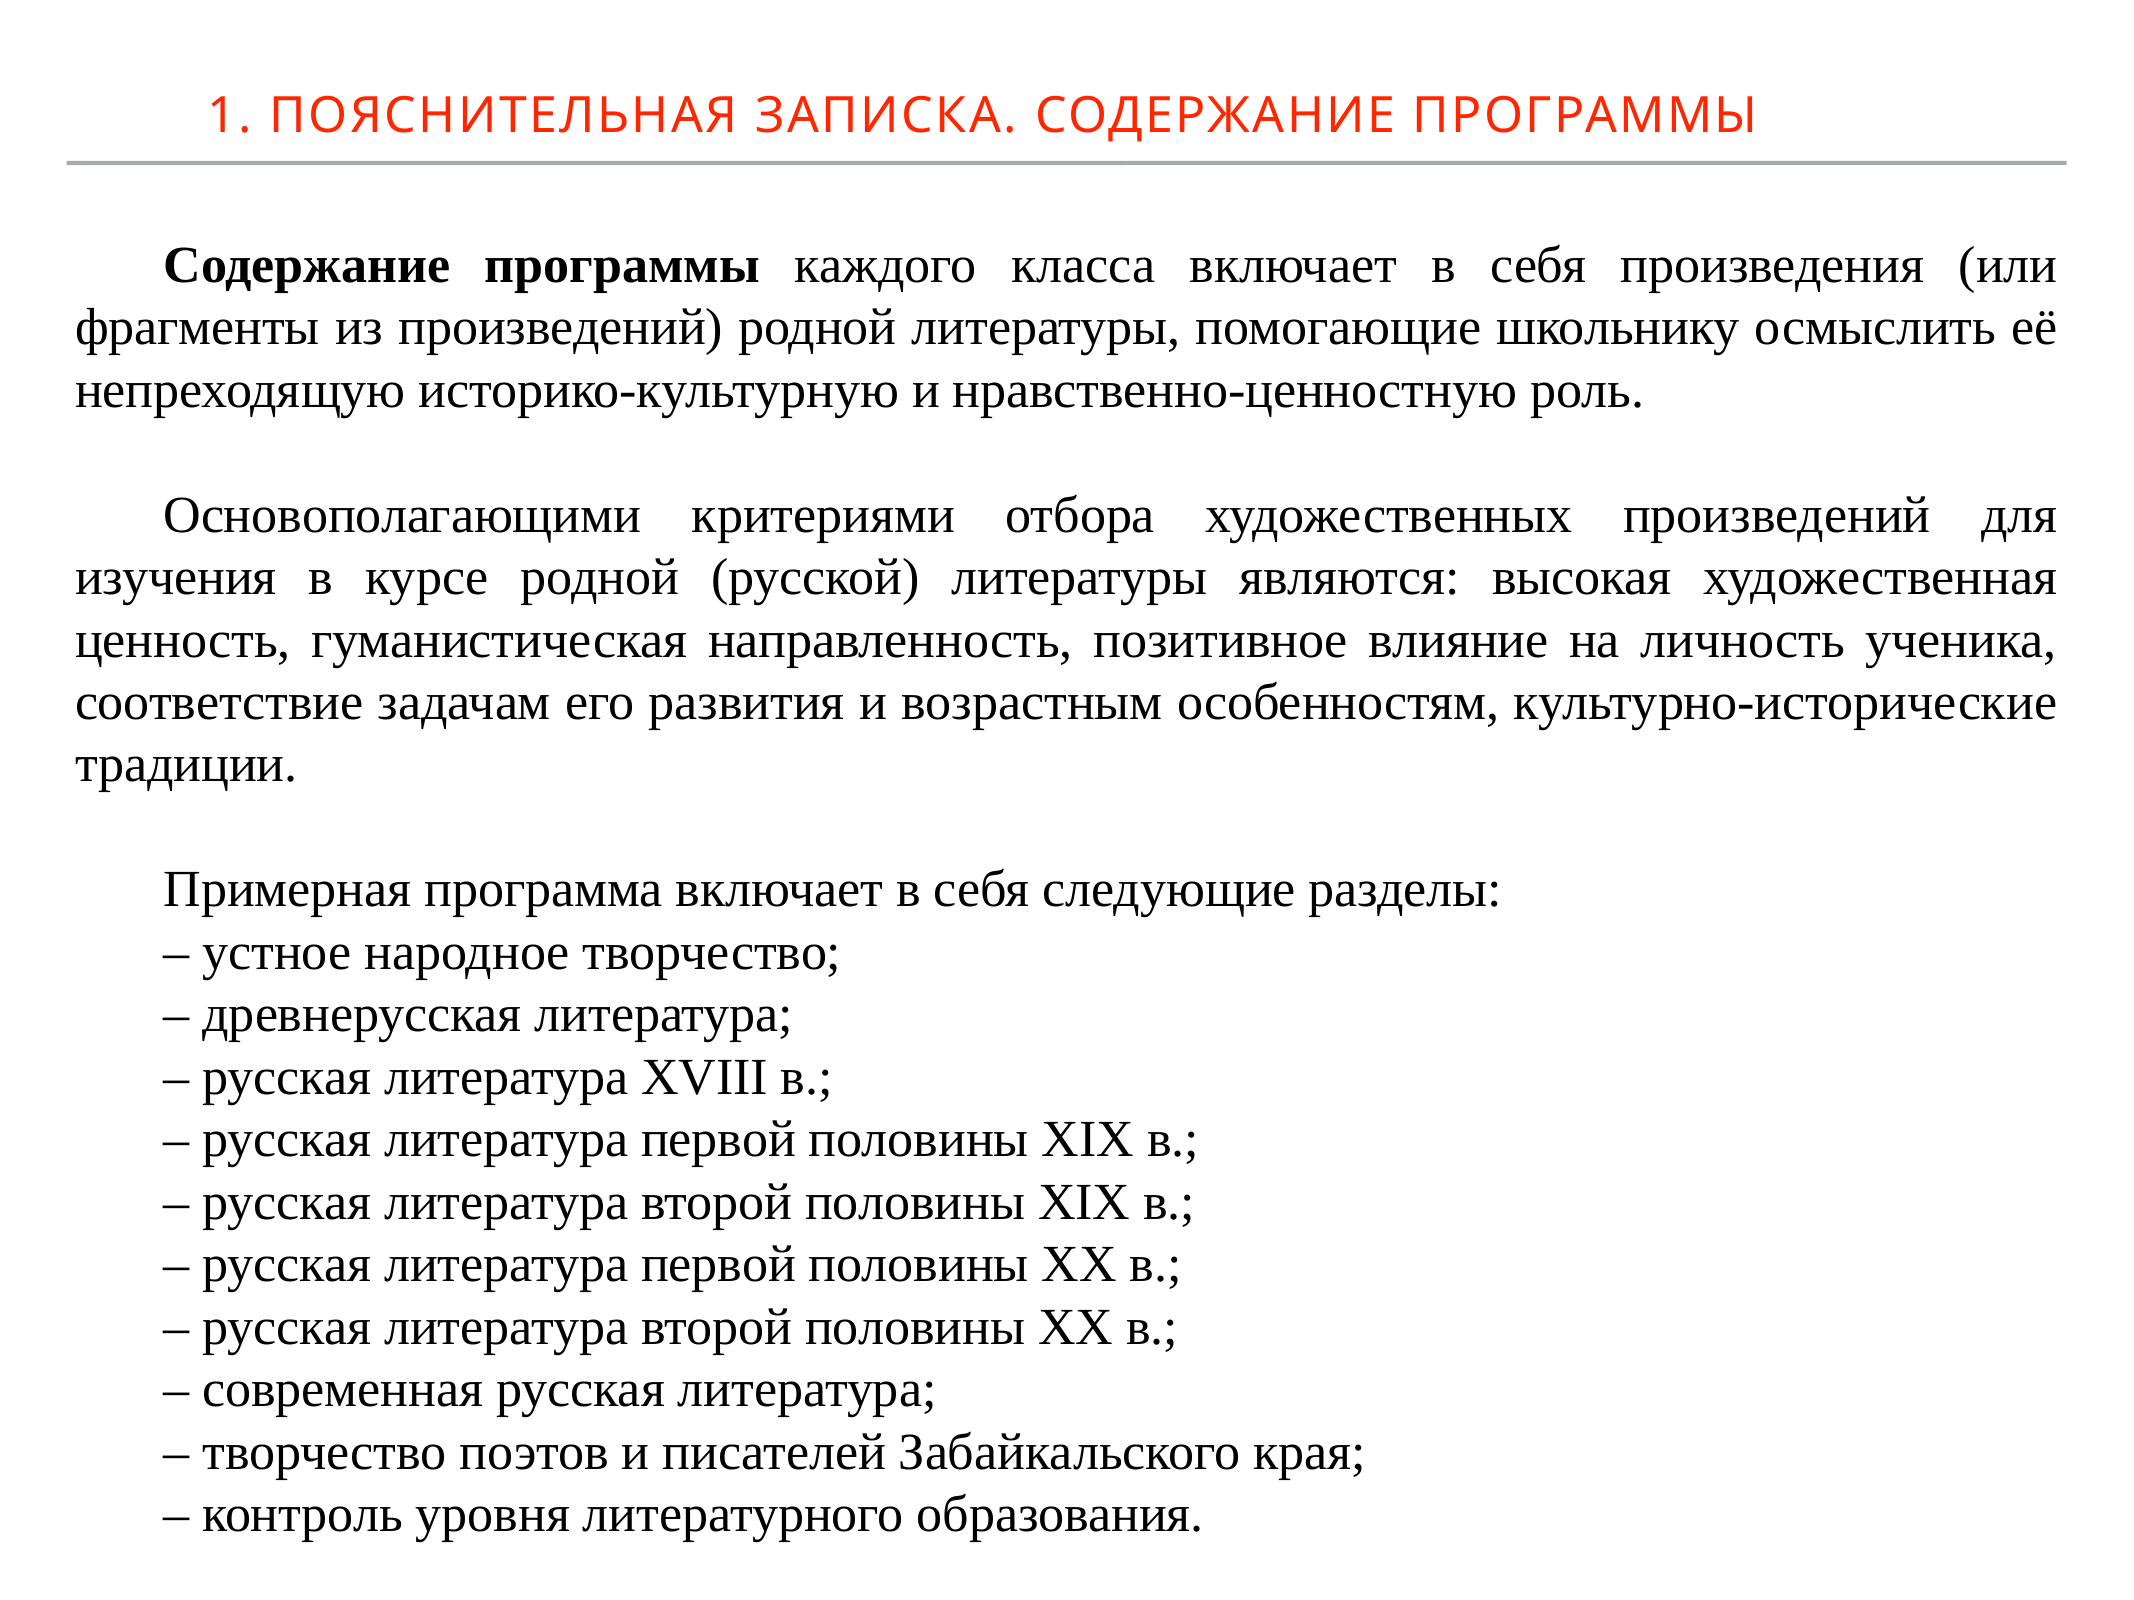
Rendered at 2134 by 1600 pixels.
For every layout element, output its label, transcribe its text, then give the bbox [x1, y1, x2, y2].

list 1. пояснительная записка. Содержание программы [66, 74, 1901, 151]
list Содержание программы каждого класса включает в себя произведения (или фрагменты из произведений) родной литературы, помогающие школьнику осмыслить её непреходящую историко-культурную и нравственно-ценностную роль. Основополагающими критериями отбора художественных произведений для изучения в курсе родной (русской) литературы являются: высокая художественная ценность, гуманистическая направленность, позитивное влияние на личность ученика, соответствие задачам его развития и возрастным особенностям, культурно-исторические традиции. Примерная программа включает в себя следующие разделы: – устное народное творчество; – древнерусская литература; – русская литература XVIII в.; – русская литература первой половины XIX в.; – русская литература второй половины XIX в.; – русская литература первой половины XX в.; – русская литература второй половины XX в.; – современная русская литература; – творчество поэтов и писателей Забайкальского края; – контроль уровня литературного образования. [66, 221, 2068, 1564]
